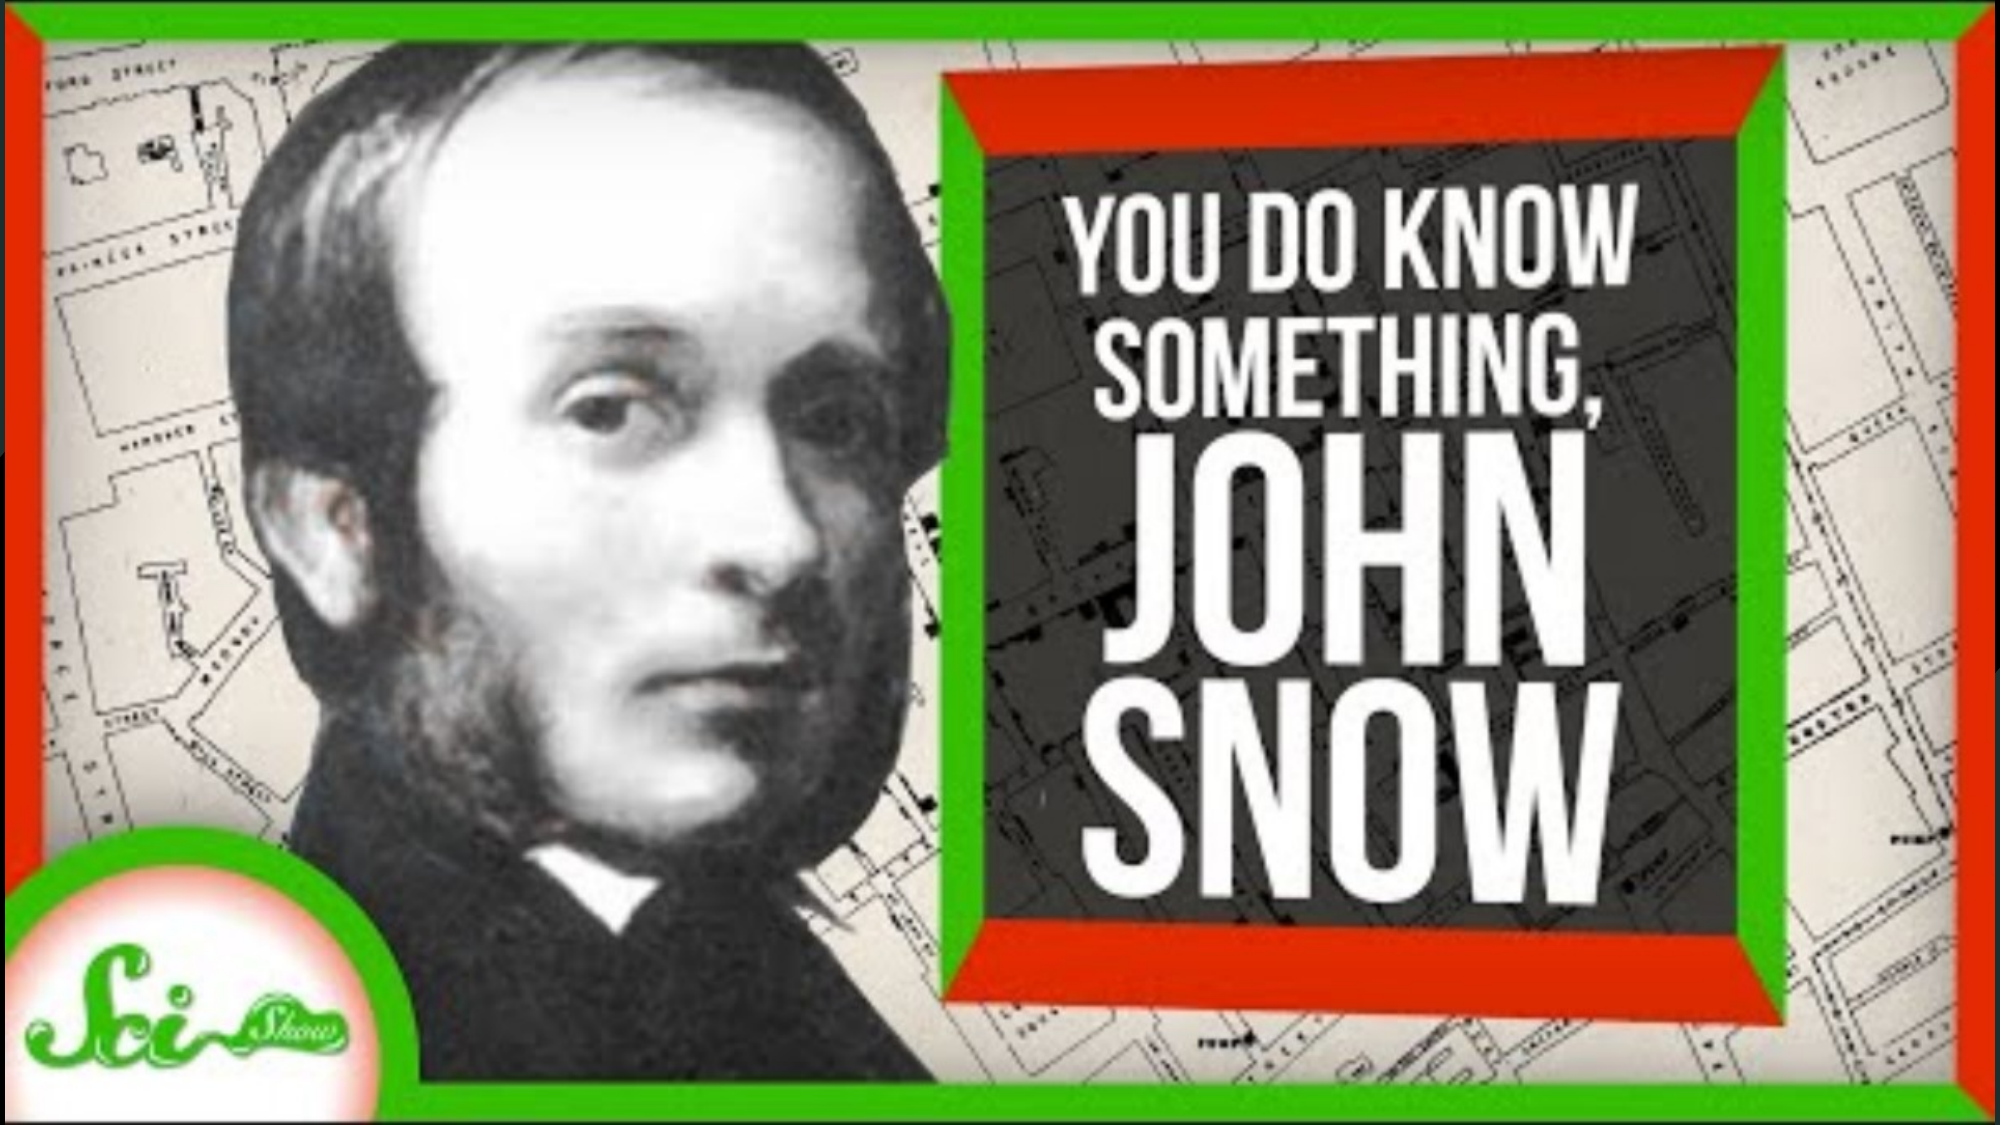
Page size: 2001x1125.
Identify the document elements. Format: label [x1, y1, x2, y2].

text_box [4, 0, 1996, 1125]
